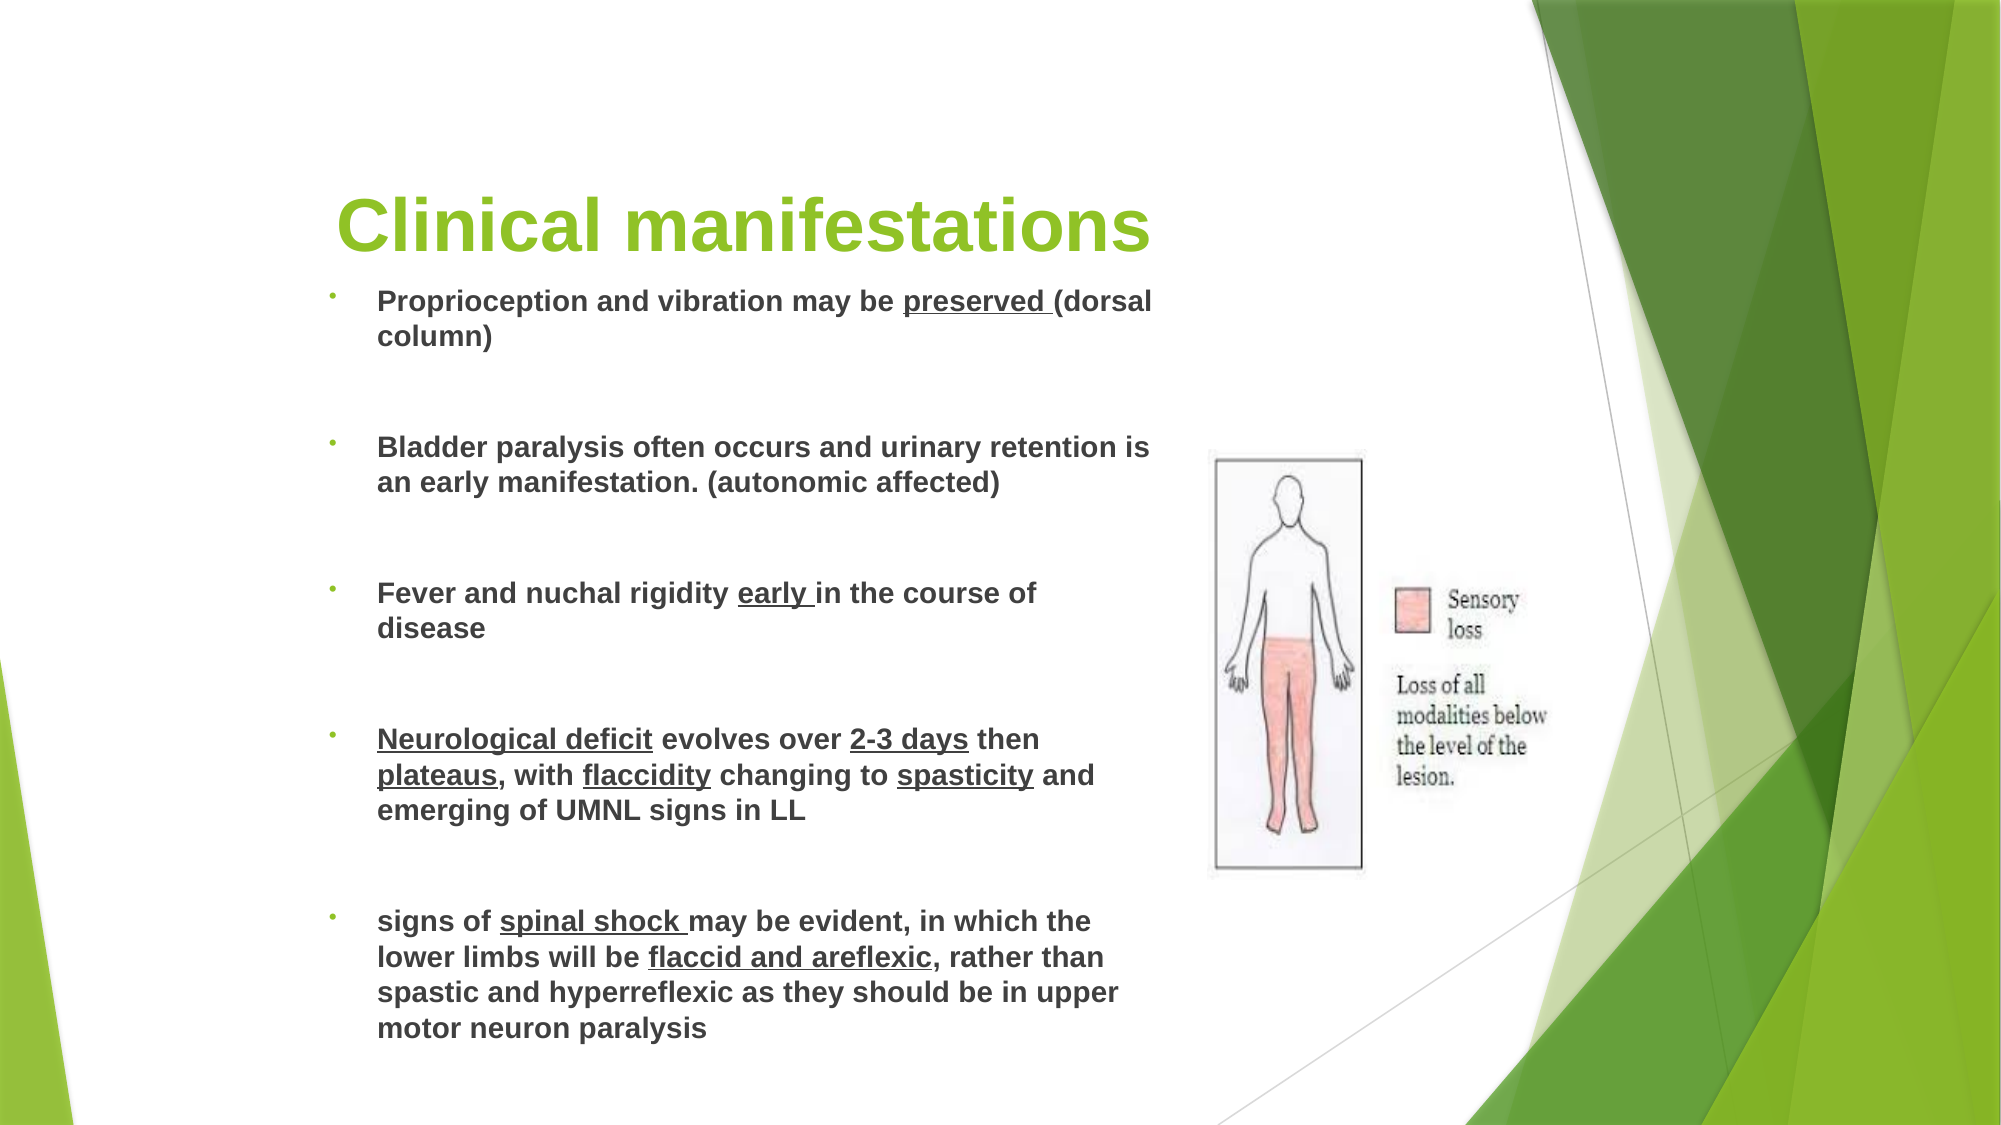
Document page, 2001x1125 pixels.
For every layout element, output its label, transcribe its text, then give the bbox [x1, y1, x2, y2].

list Proprioception and vibration may be preserved (dorsal column) Bladder paralysis often occurs and urinary retention is an early manifestation. (autonomic affected) Fever and nuchal rigidity early in the course of disease Neurological deficit evolves over 2-3 days then plateaus, with flaccidity changing to spasticity and emerging of UMNL signs in LL signs of spinal shock may be evident, in which the lower limbs will be flaccid and areflexic, rather than spastic and hyperreflexic as they should be in upper motor neuron paralysis [309, 273, 1169, 1056]
title Clinical manifestations [321, 169, 1380, 332]
picture [1207, 449, 1555, 881]
